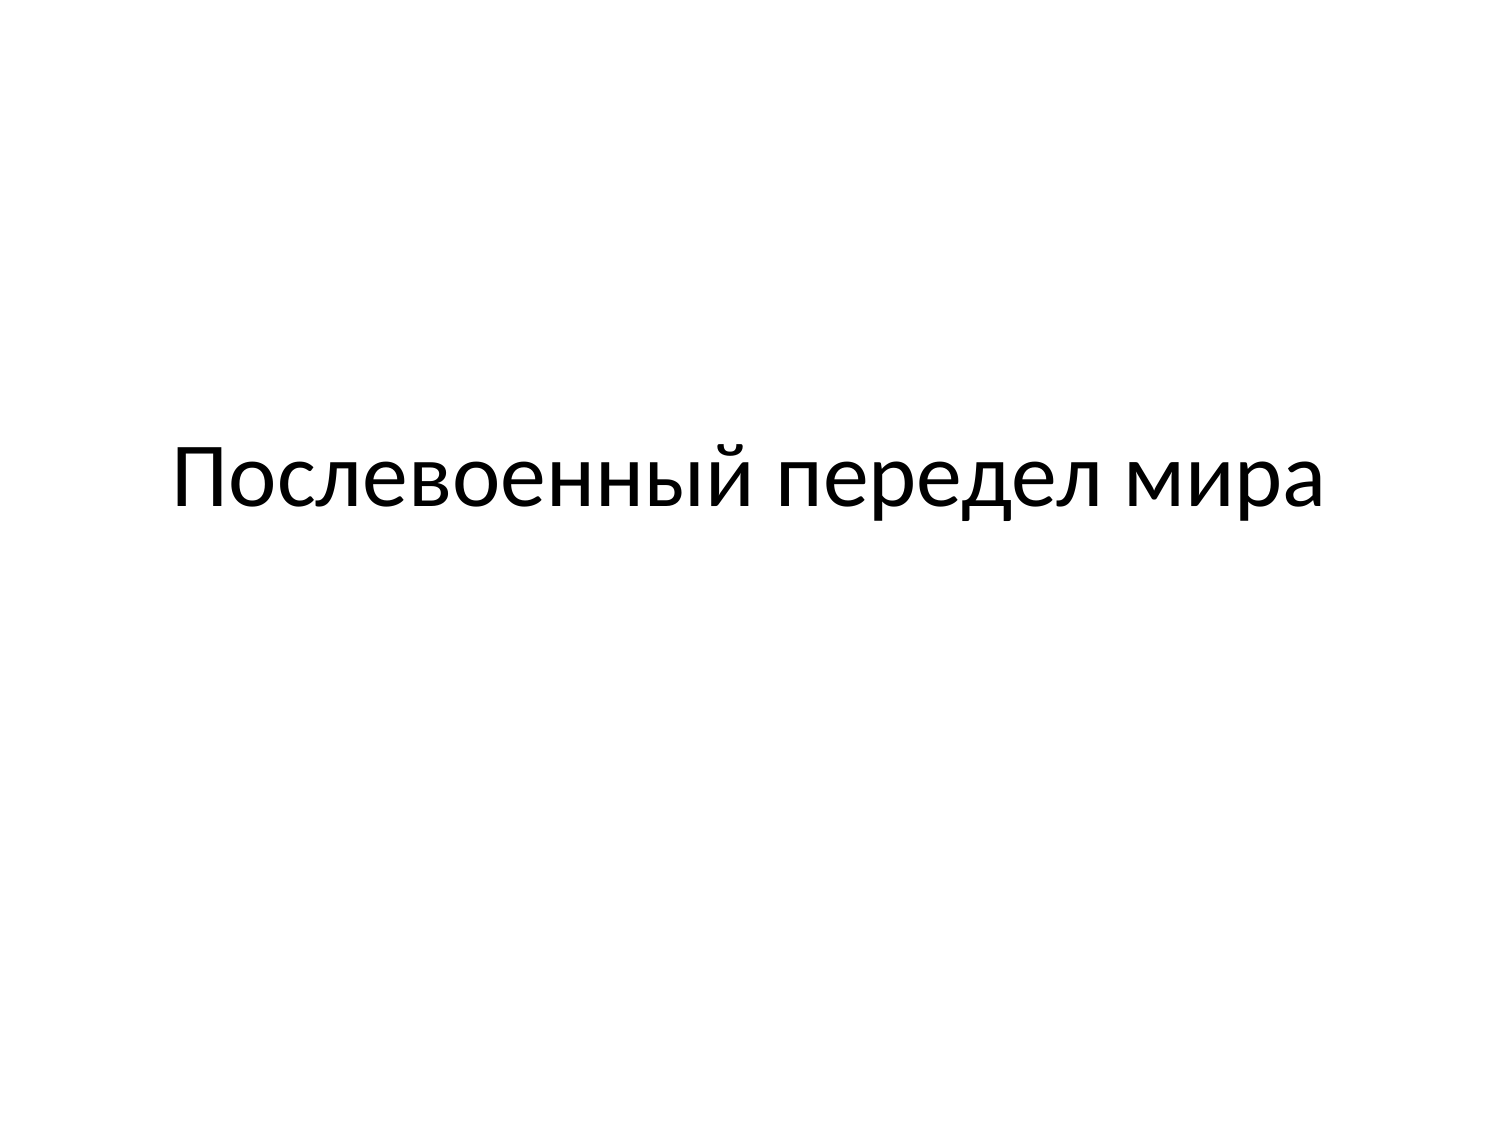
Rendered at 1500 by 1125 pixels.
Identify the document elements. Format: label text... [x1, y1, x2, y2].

title Послевоенный передел мира [112, 349, 1388, 591]
